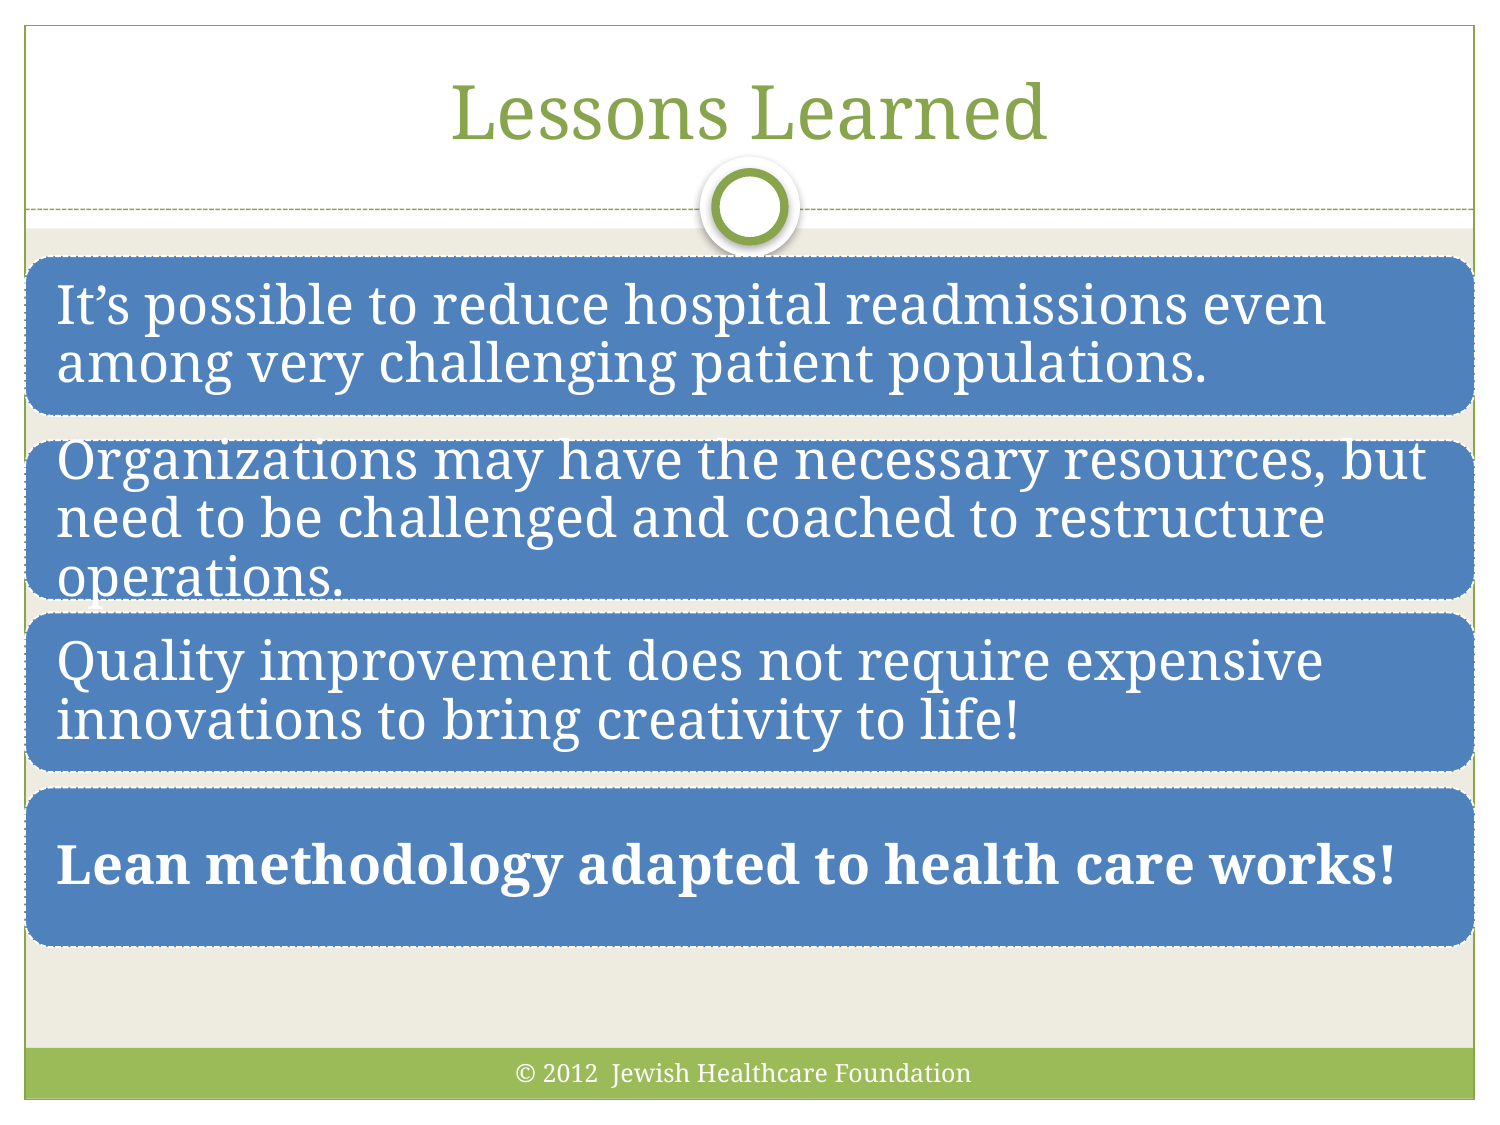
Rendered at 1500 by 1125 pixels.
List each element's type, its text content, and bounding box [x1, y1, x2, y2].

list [24, 237, 1476, 951]
title Lessons Learned [49, 37, 1450, 162]
footer © 2012 Jewish Healthcare Foundation [450, 1050, 1038, 1110]
